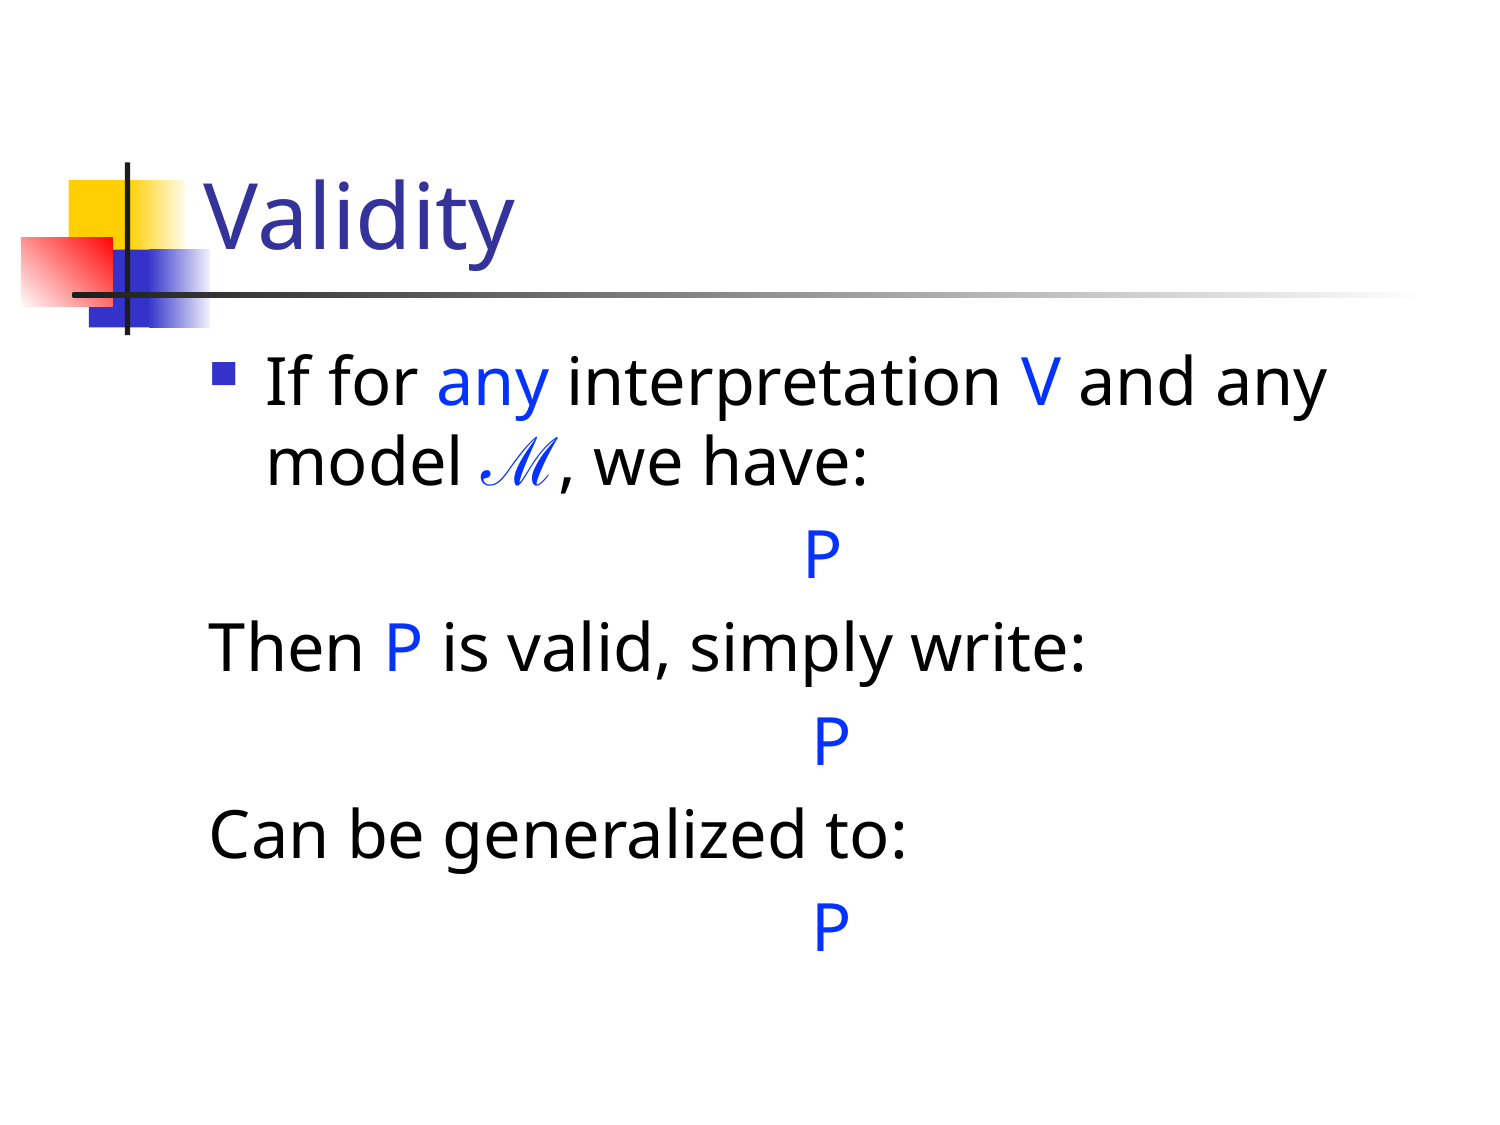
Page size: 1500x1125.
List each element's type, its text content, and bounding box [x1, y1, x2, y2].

title Validity [188, 35, 1468, 275]
